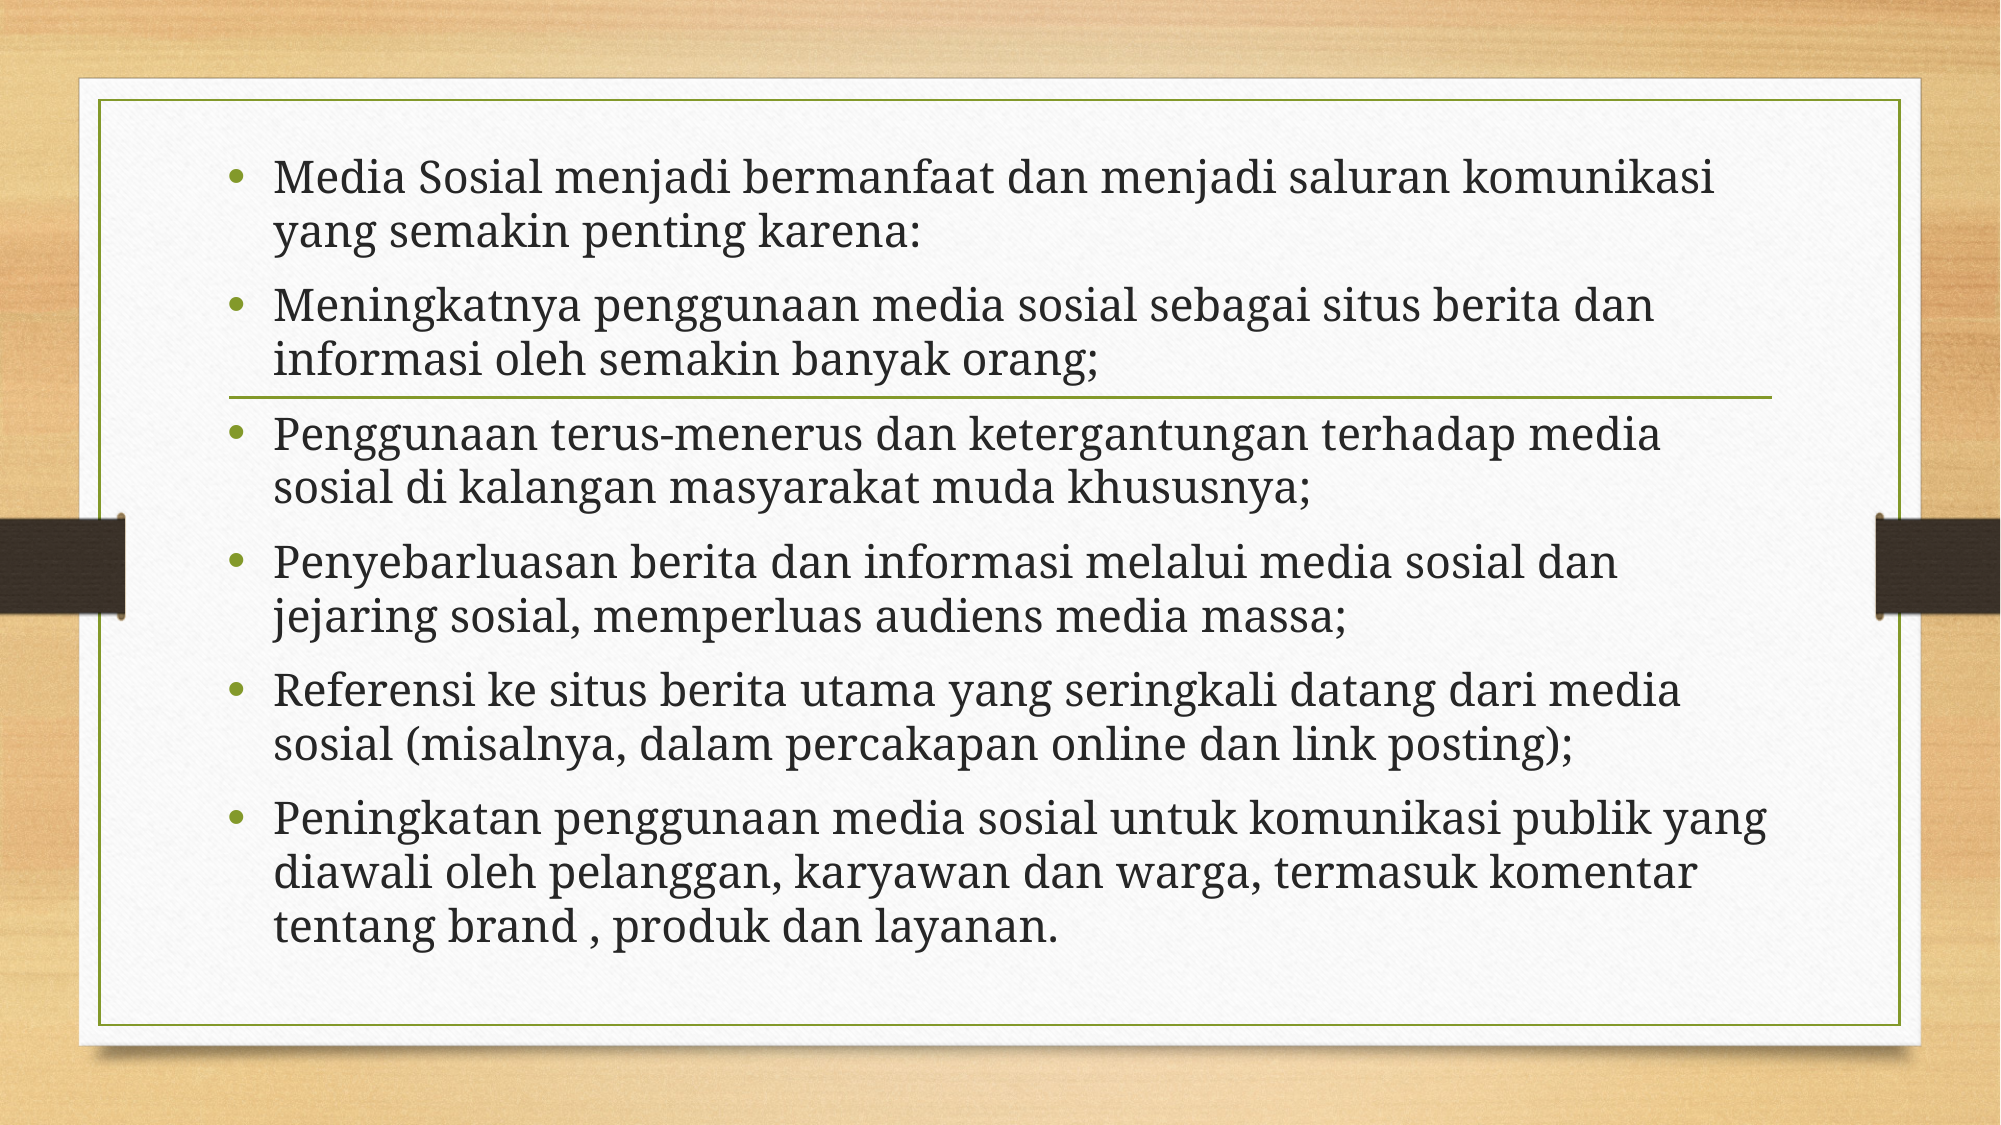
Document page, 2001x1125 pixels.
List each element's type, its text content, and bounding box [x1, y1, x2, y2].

list Media Sosial menjadi bermanfaat dan menjadi saluran komunikasi yang semakin penting karena: Meningkatnya penggunaan media sosial sebagai situs berita dan informasi oleh semakin banyak orang; Penggunaan terus-menerus dan ketergantungan terhadap media sosial di kalangan masyarakat muda khususnya; Penyebarluasan berita dan informasi melalui media sosial dan jejaring sosial, memperluas audiens media massa; Referensi ke situs berita utama yang seringkali datang dari media sosial (misalnya, dalam percakapan online dan link posting); Peningkatan penggunaan media sosial untuk komunikasi publik yang diawali oleh pelanggan, karyawan dan warga, termasuk komentar tentang brand , produk dan layanan. [212, 141, 1788, 964]
picture [0, 0, 2001, 1125]
